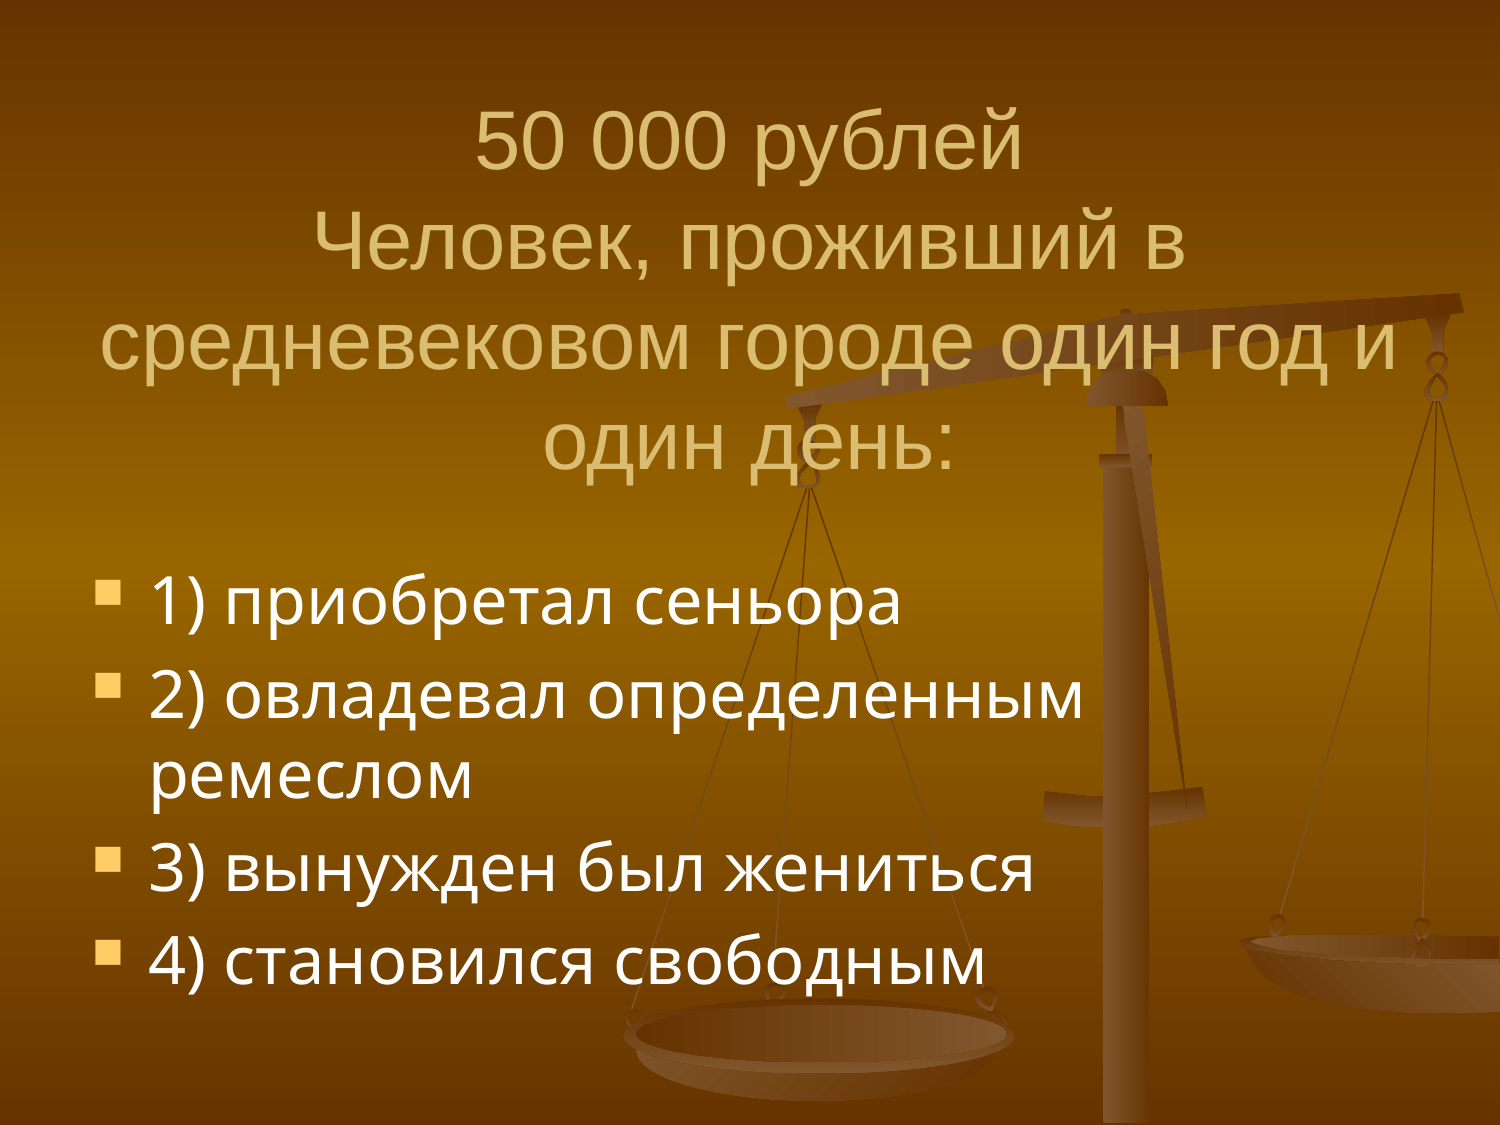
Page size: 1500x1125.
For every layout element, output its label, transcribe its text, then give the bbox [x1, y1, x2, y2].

title 50 000 рублей Человек, проживший в средневековом городе один год и один день: [75, 45, 1425, 528]
list 1) приобретал сеньора 2) овладевал определенным ремеслом 3) вынужден был жениться 4) становился свободным [76, 550, 1427, 1125]
